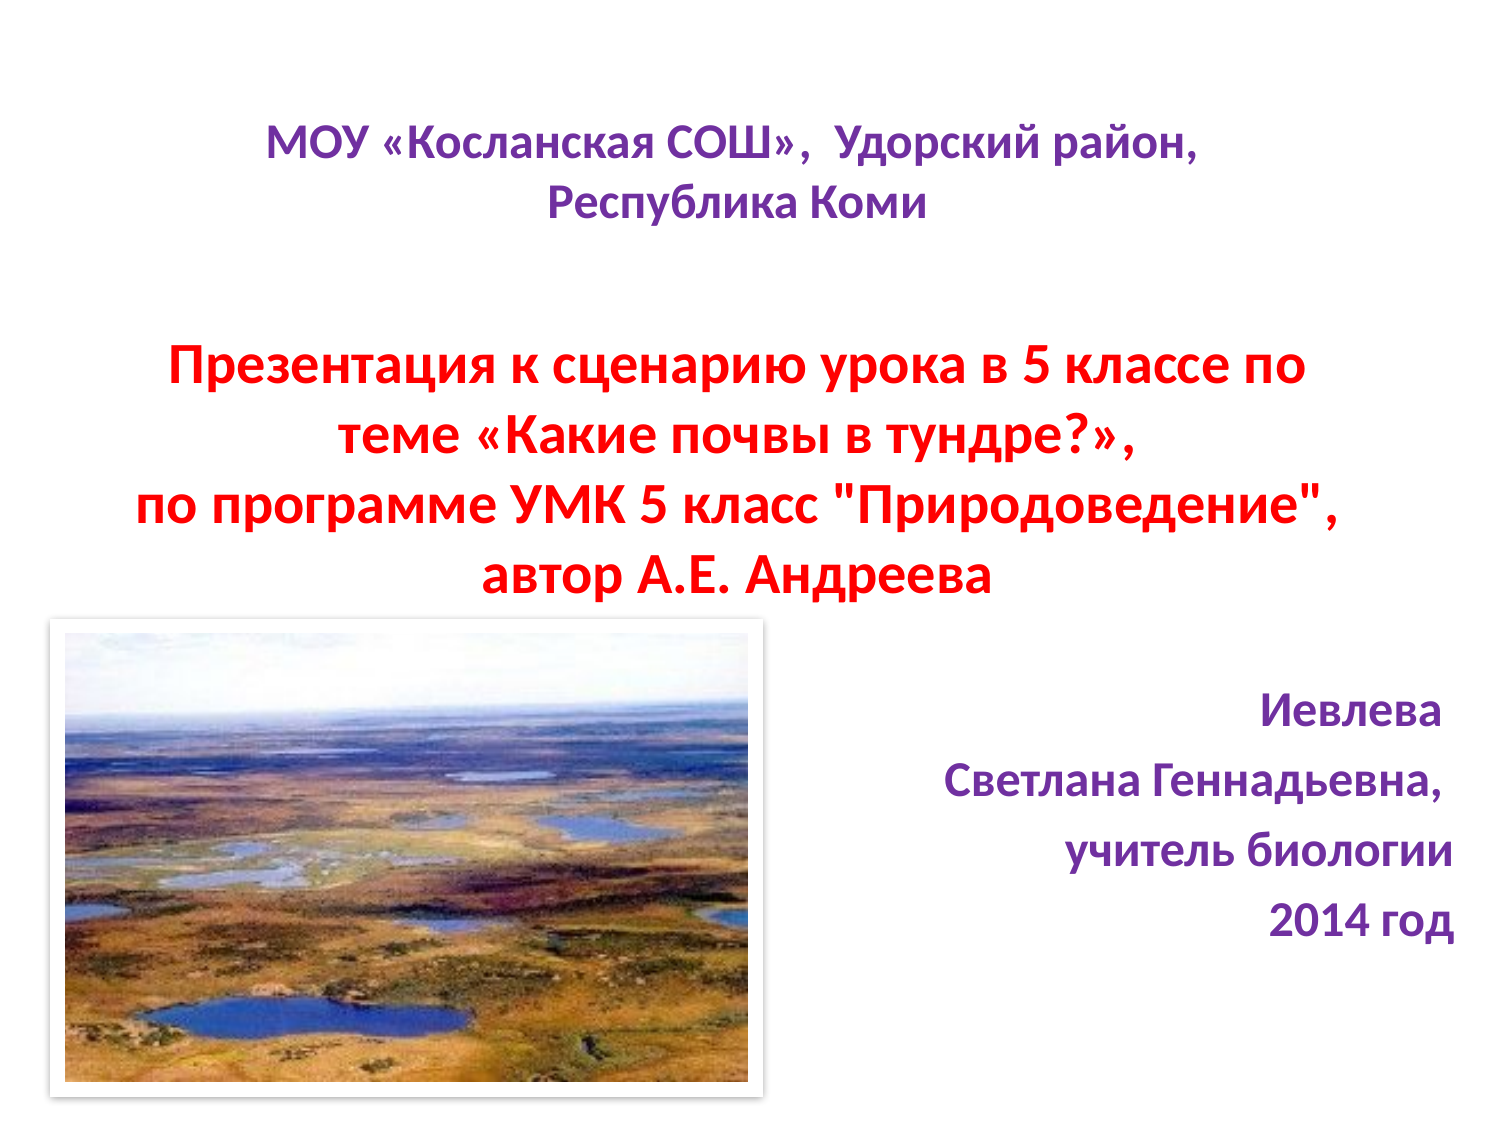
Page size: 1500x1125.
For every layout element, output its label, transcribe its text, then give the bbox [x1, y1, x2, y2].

title МОУ «Косланская СОШ», Удорский район, Республика Коми [100, 78, 1376, 320]
text_box Презентация к сценарию урока в 5 классе по теме «Какие почвы в тундре?», по программе УМК 5 класс "Природоведение", автор А.Е. Андреева [100, 344, 1376, 586]
subtitle Иевлева Светлана Геннадьевна, учитель биологии 2014 год [768, 668, 1470, 957]
picture [64, 633, 749, 1083]
